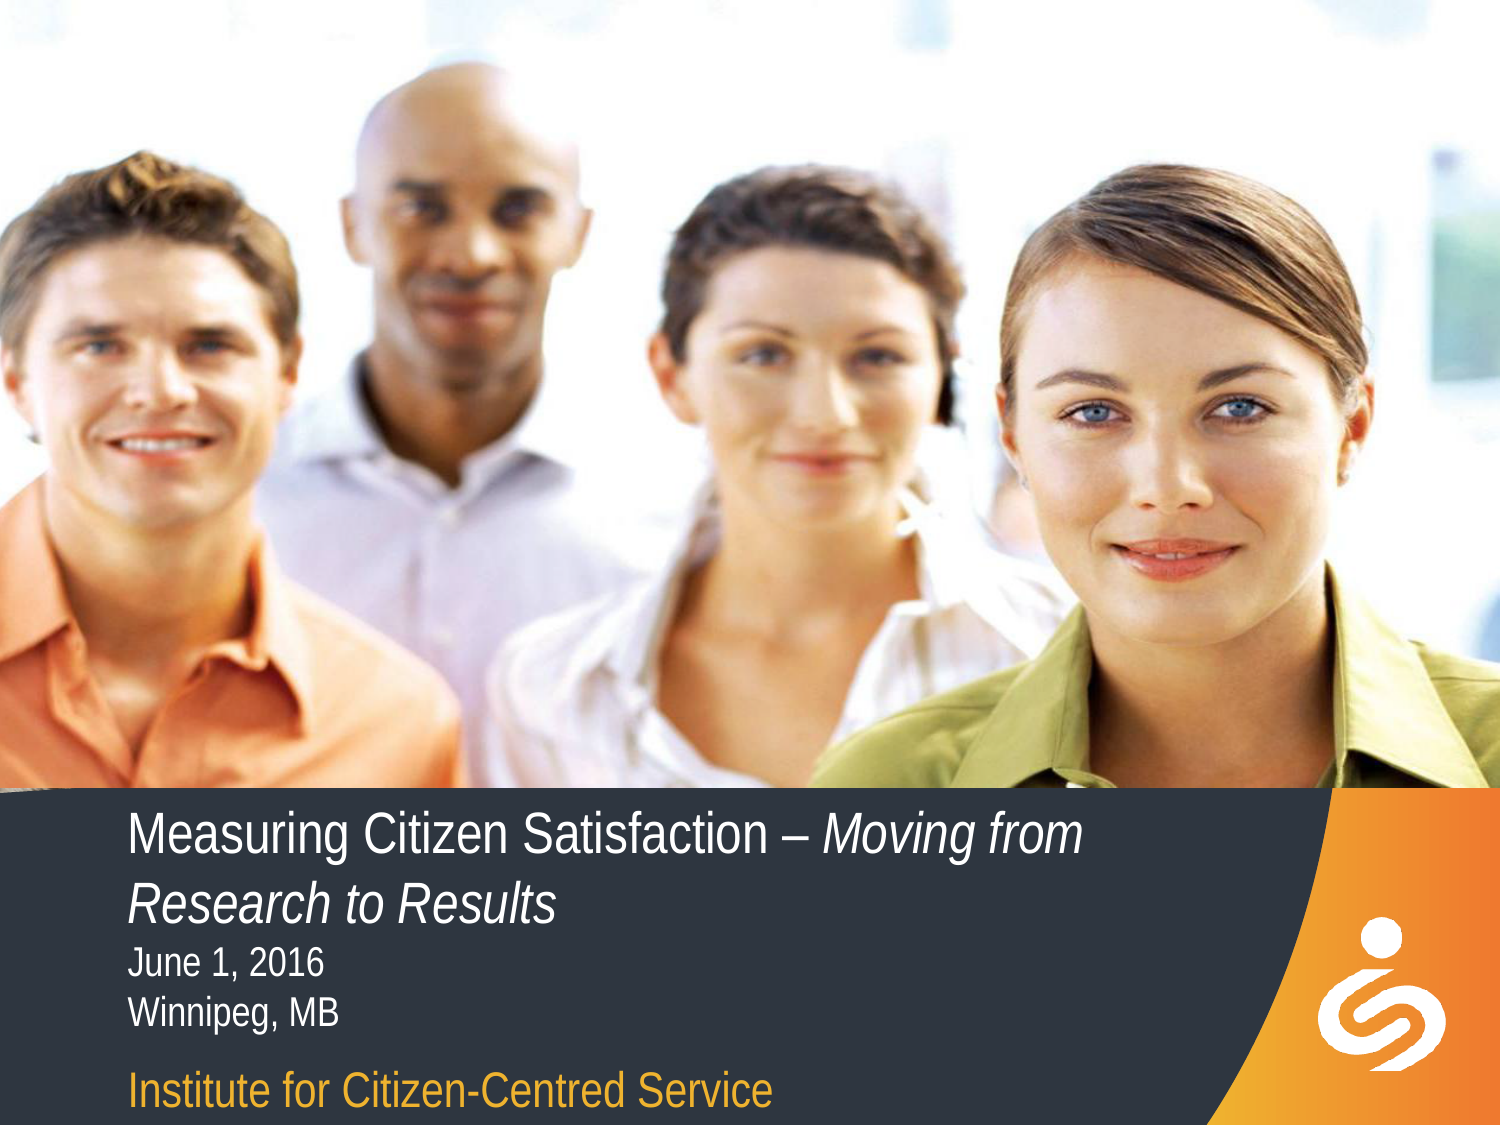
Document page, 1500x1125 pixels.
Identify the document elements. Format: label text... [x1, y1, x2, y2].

picture [0, 0, 1500, 792]
subtitle Institute for Citizen-Centred Service [112, 1049, 1163, 1125]
title Measuring Citizen Satisfaction – Moving from Research to Results June 1, 2016 Winnipeg, MB [112, 796, 1288, 1063]
picture [1287, 899, 1476, 1088]
